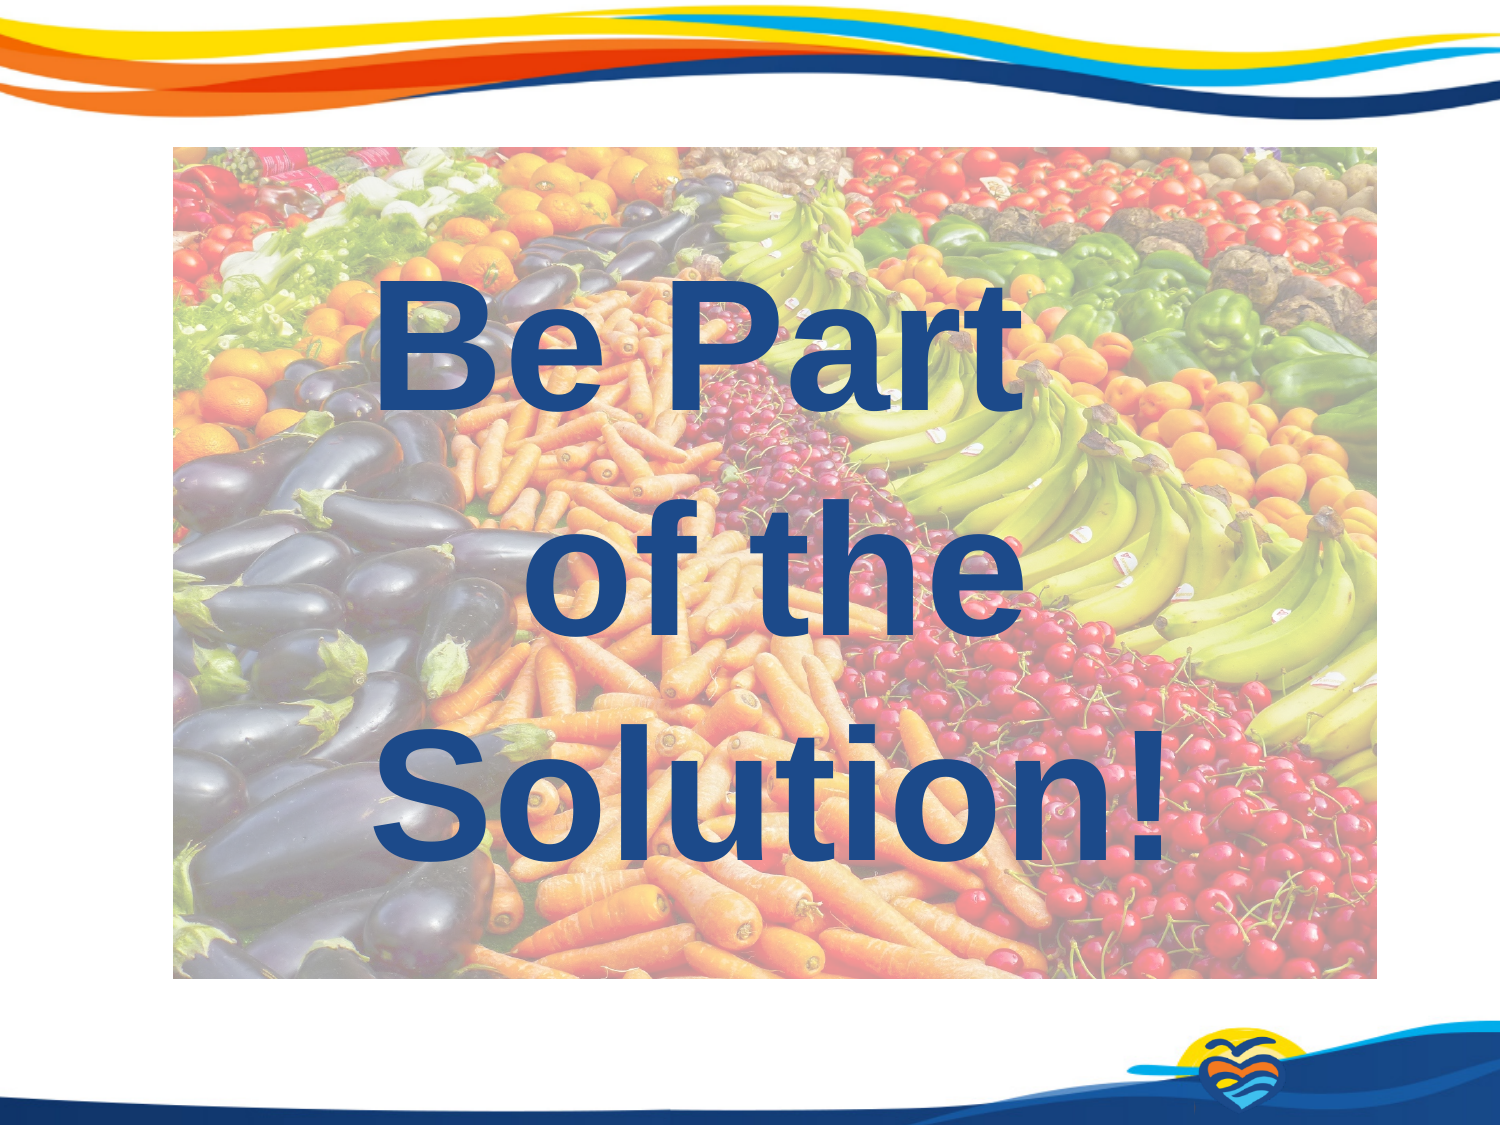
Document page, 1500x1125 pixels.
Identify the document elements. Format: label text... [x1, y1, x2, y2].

picture [0, 0, 1500, 1125]
text_box [171, 146, 1379, 981]
text_box Be Part of the Solution! [248, 215, 1302, 905]
